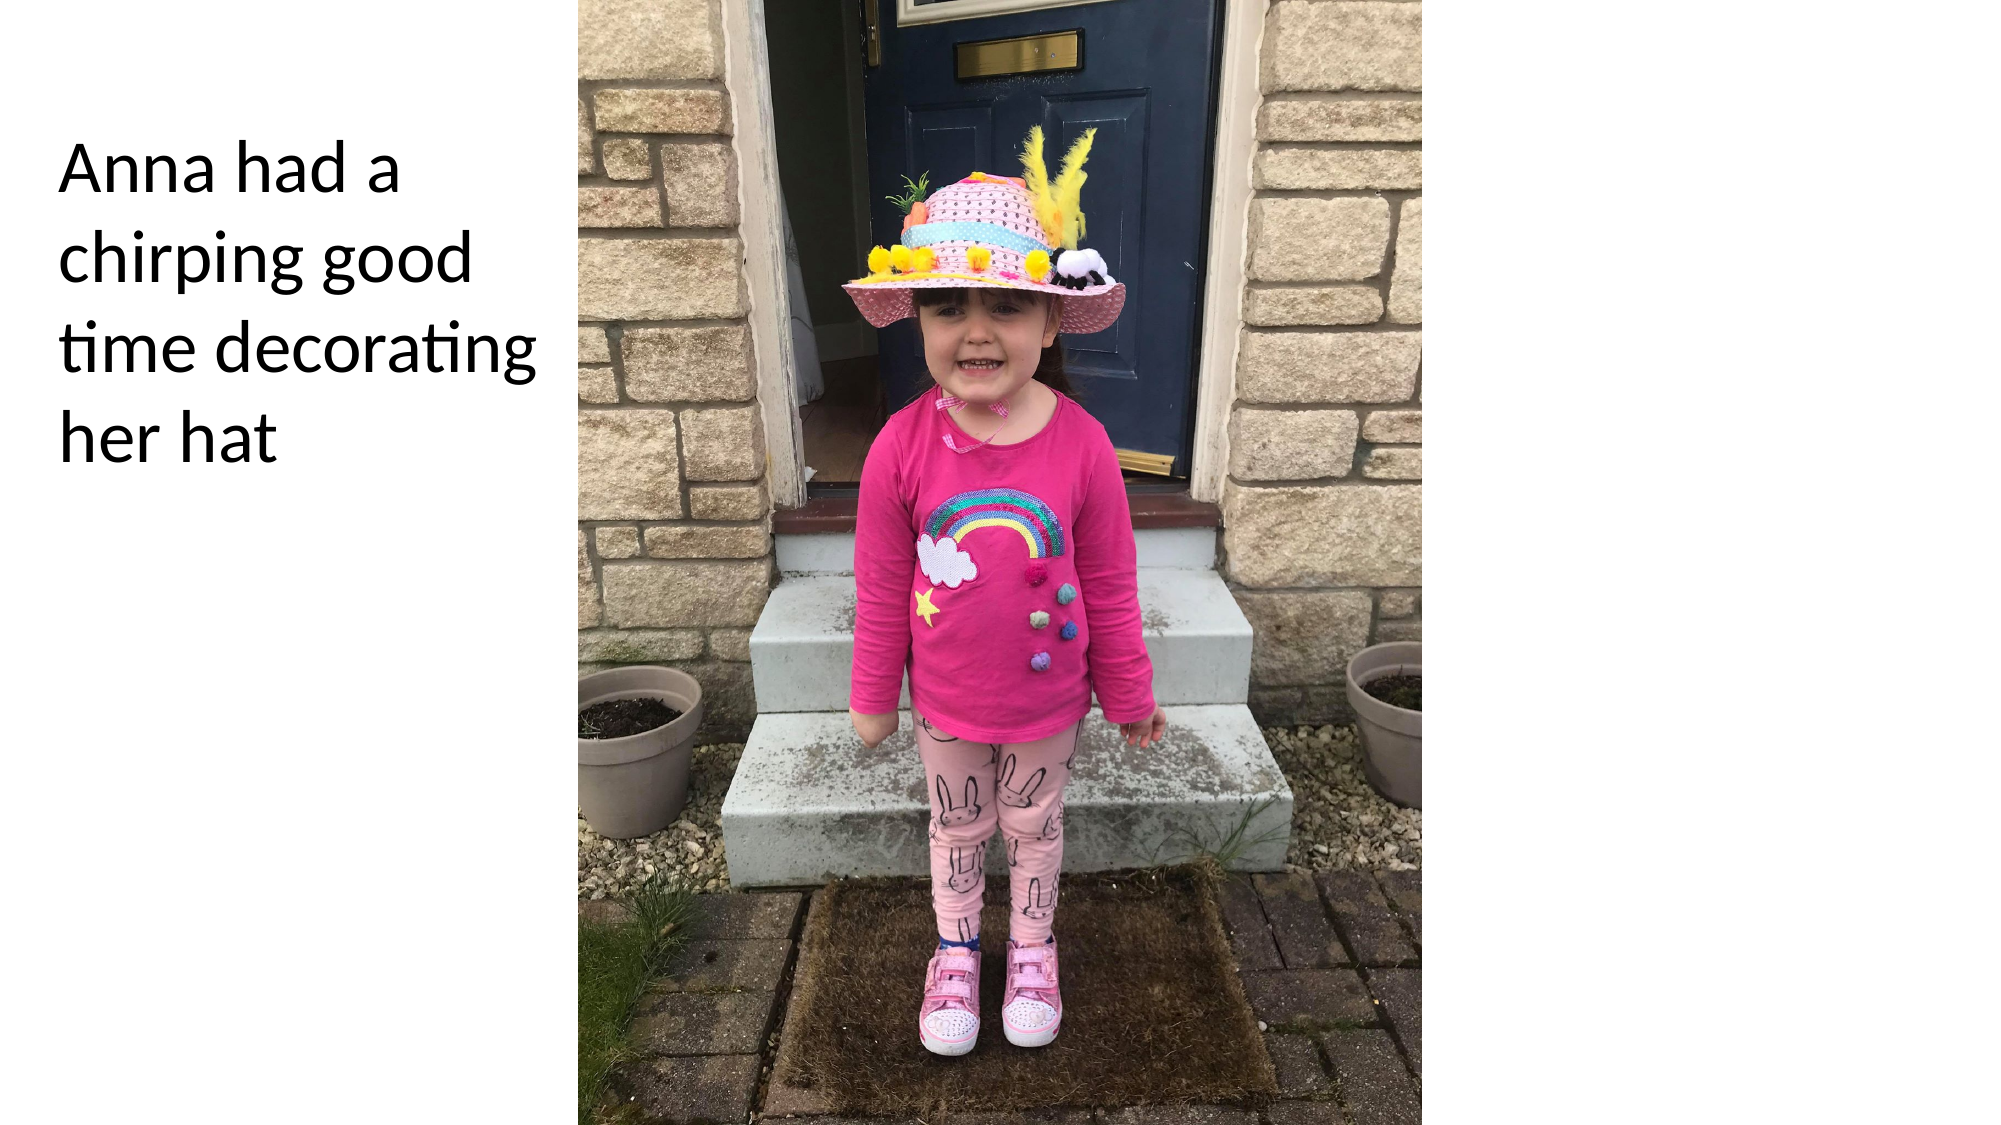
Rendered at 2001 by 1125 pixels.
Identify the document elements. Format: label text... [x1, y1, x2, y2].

picture [578, 0, 1422, 1125]
text_box Anna had a chirping good time decorating her hat [44, 109, 578, 485]
